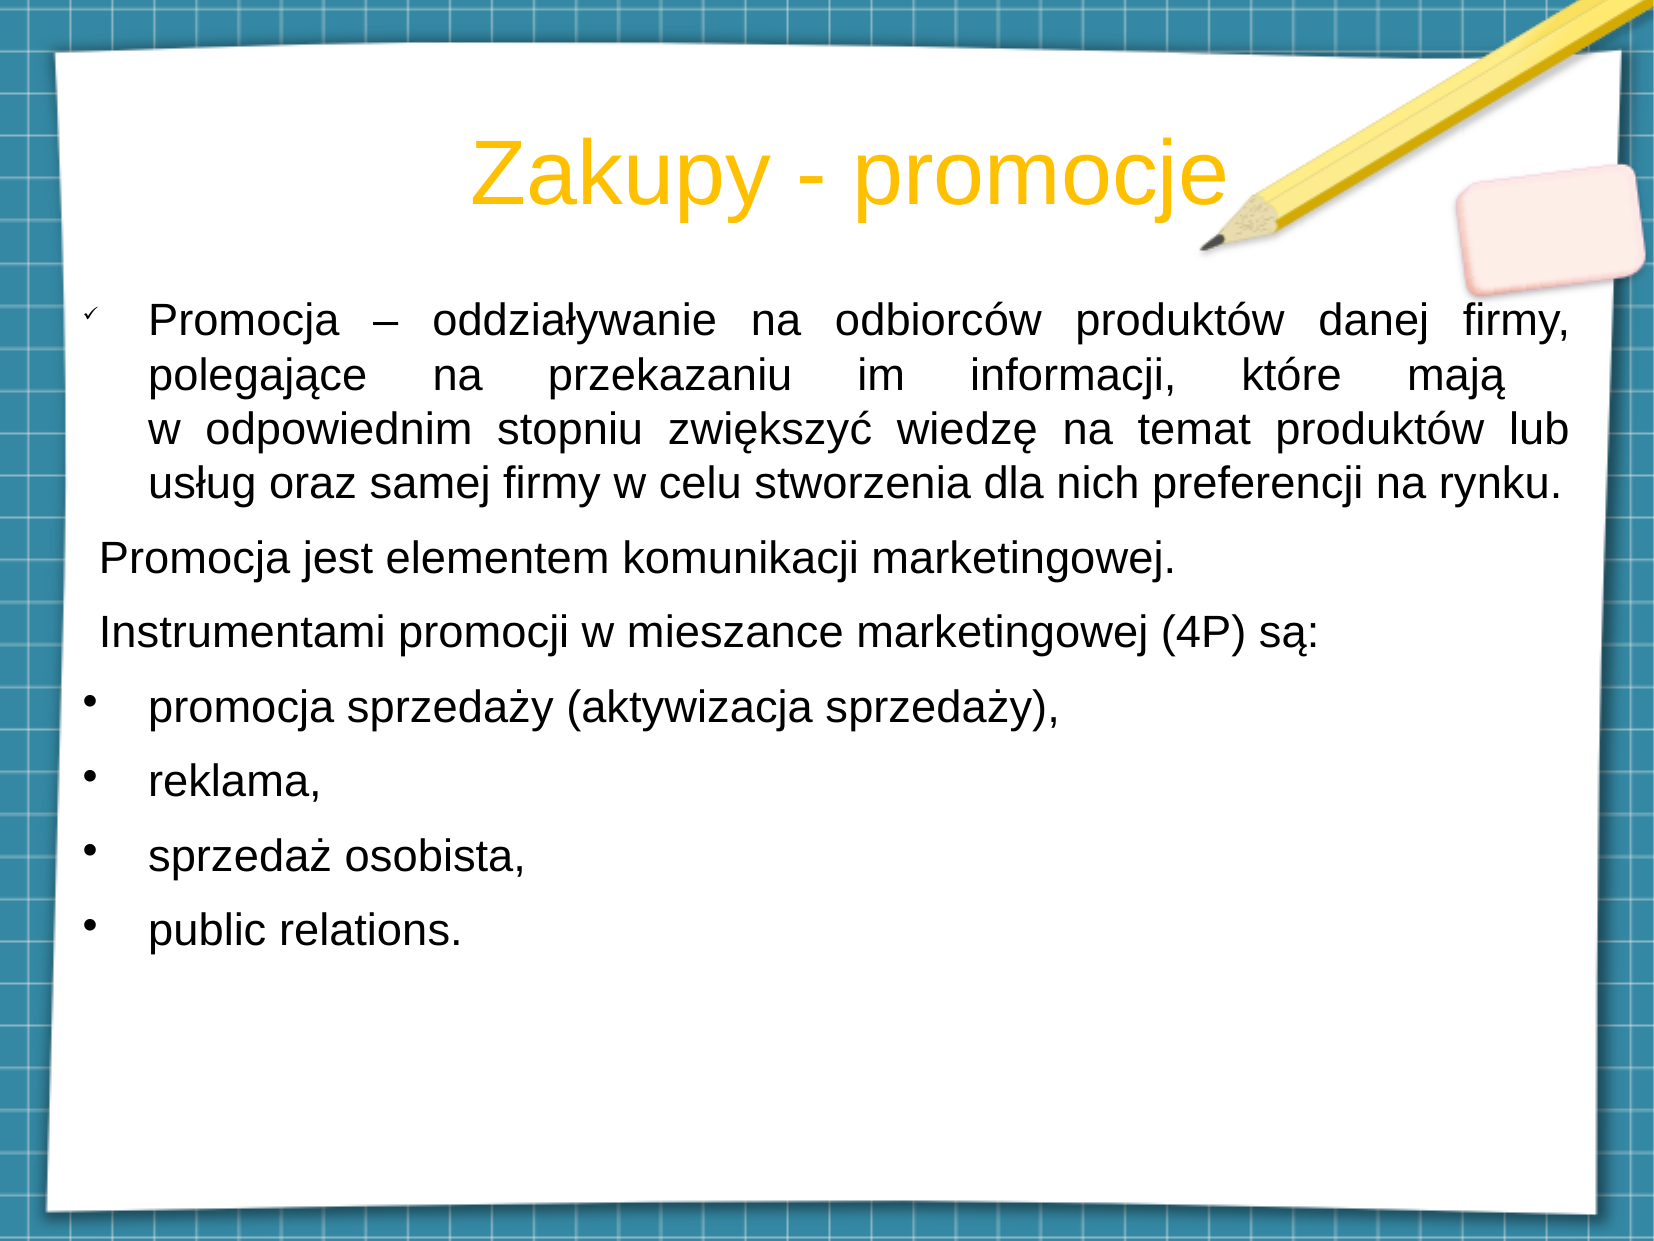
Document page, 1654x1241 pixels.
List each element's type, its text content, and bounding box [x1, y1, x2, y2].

picture [0, 0, 1654, 1241]
text_box Zakupy - promocje [106, 64, 1595, 272]
text_box Promocja – oddziaływanie na odbiorców produktów danej firmy, polegające na przekazaniu im informacji, które mają w odpowiednim stopniu zwiększyć wiedzę na temat produktów lub usług oraz samej firmy w celu stworzenia dla nich preferencji na rynku. Promocja jest elementem komunikacji marketingowej. Instrumentami promocji w mieszance marketingowej (4P) są: promocja sprzedaży (aktywizacja sprzedaży), reklama, sprzedaż osobista, public relations. [82, 290, 1571, 1010]
